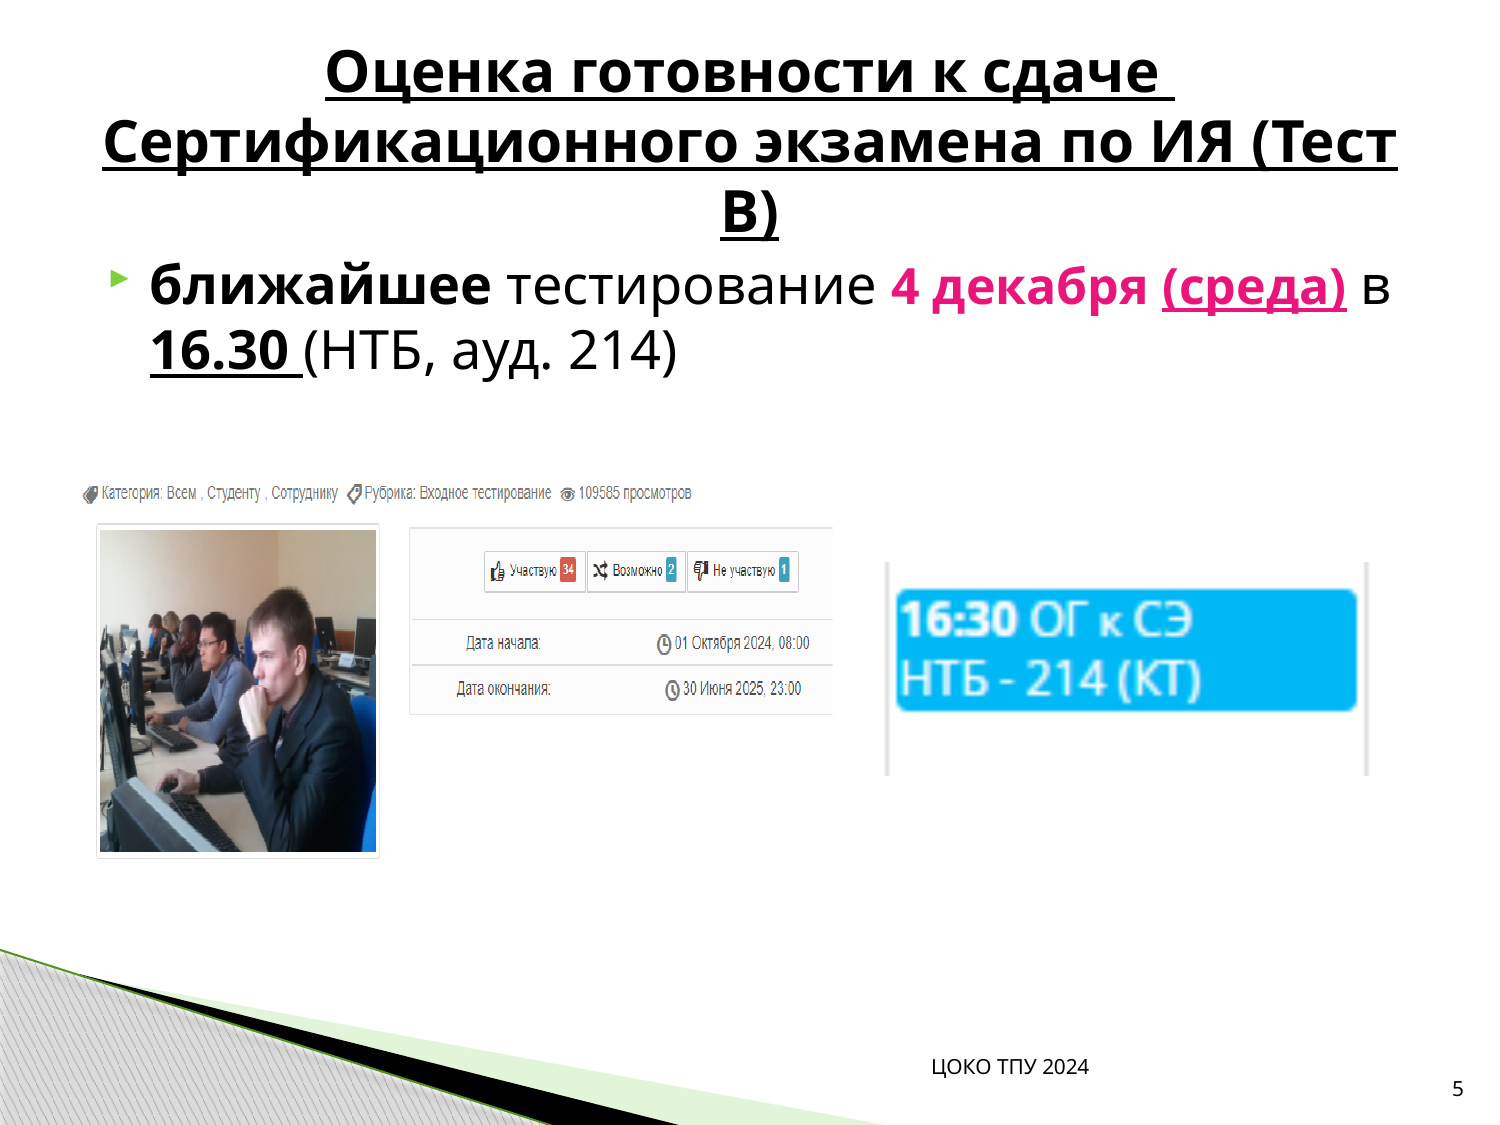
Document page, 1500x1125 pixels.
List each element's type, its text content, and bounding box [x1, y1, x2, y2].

picture [74, 455, 833, 882]
title Оценка готовности к сдаче Сертификационного экзамена по ИЯ (Тест В) [75, 45, 1425, 233]
slide_number 5 [1418, 1051, 1479, 1112]
footer ЦОКО ТПУ 2024 [718, 1051, 1105, 1112]
picture [879, 562, 1459, 776]
list ближайшее тестирование 4 декабря (среда) в 16.30 (НТБ, ауд. 214) [75, 243, 1425, 986]
